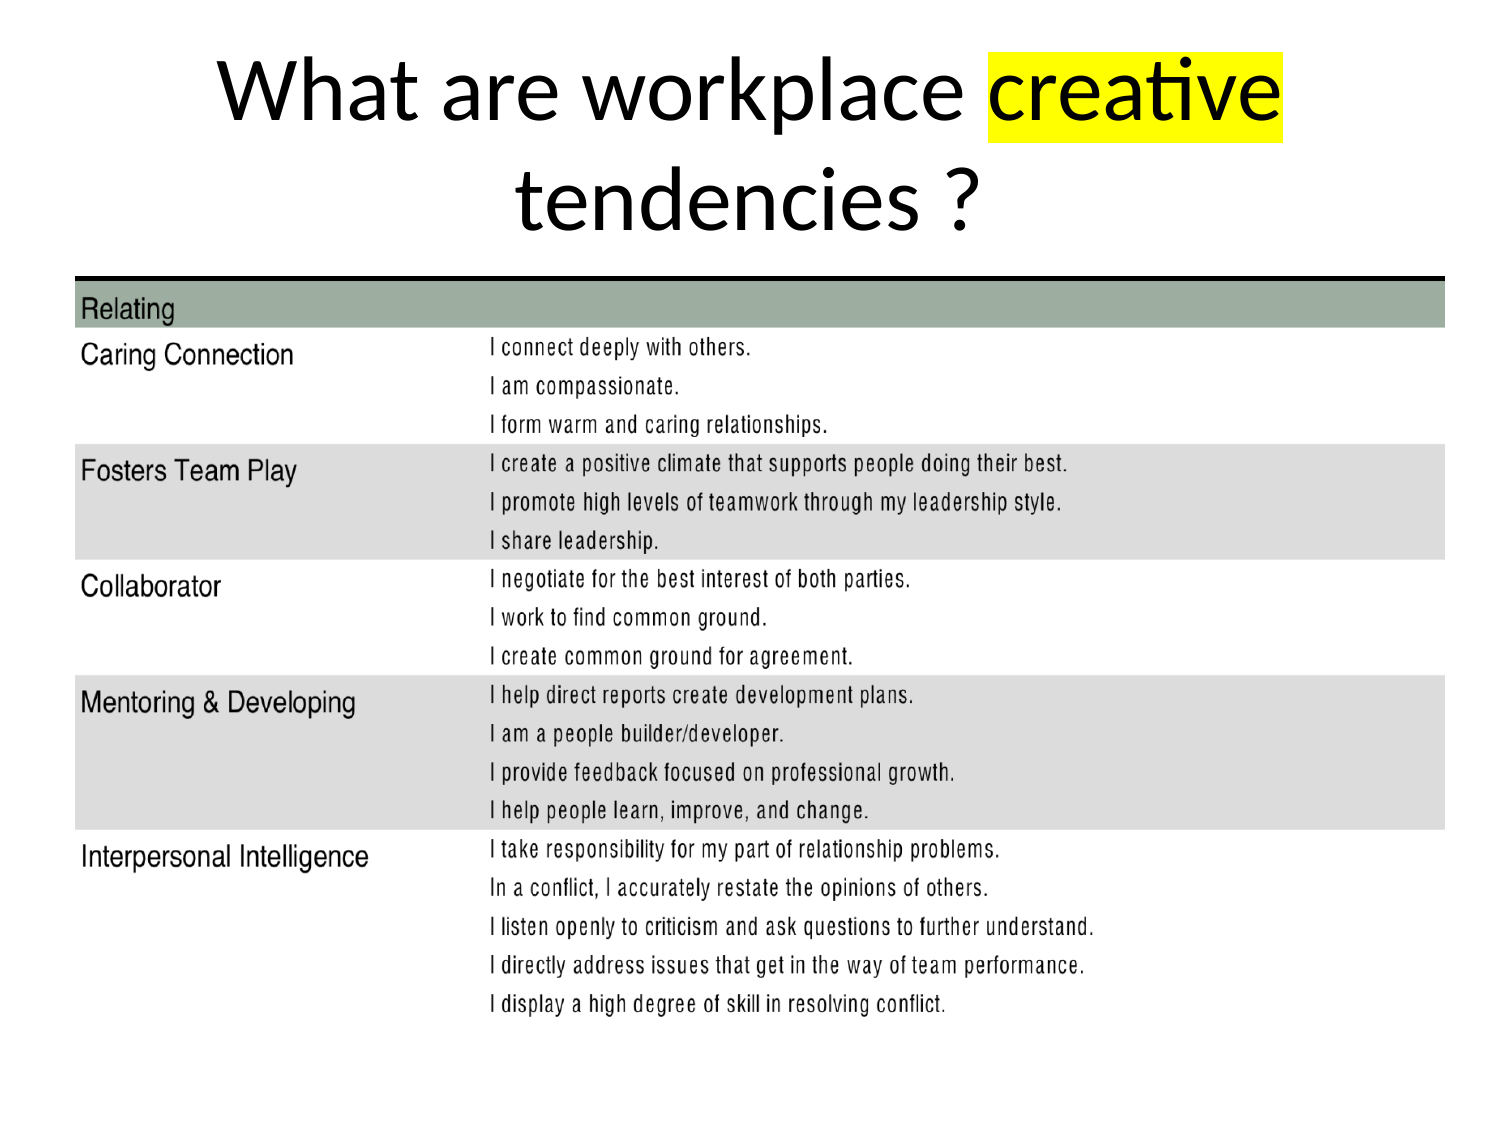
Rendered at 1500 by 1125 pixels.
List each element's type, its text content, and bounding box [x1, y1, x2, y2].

title What are workplace creative tendencies ? [75, 45, 1425, 233]
picture [74, 276, 1445, 1020]
